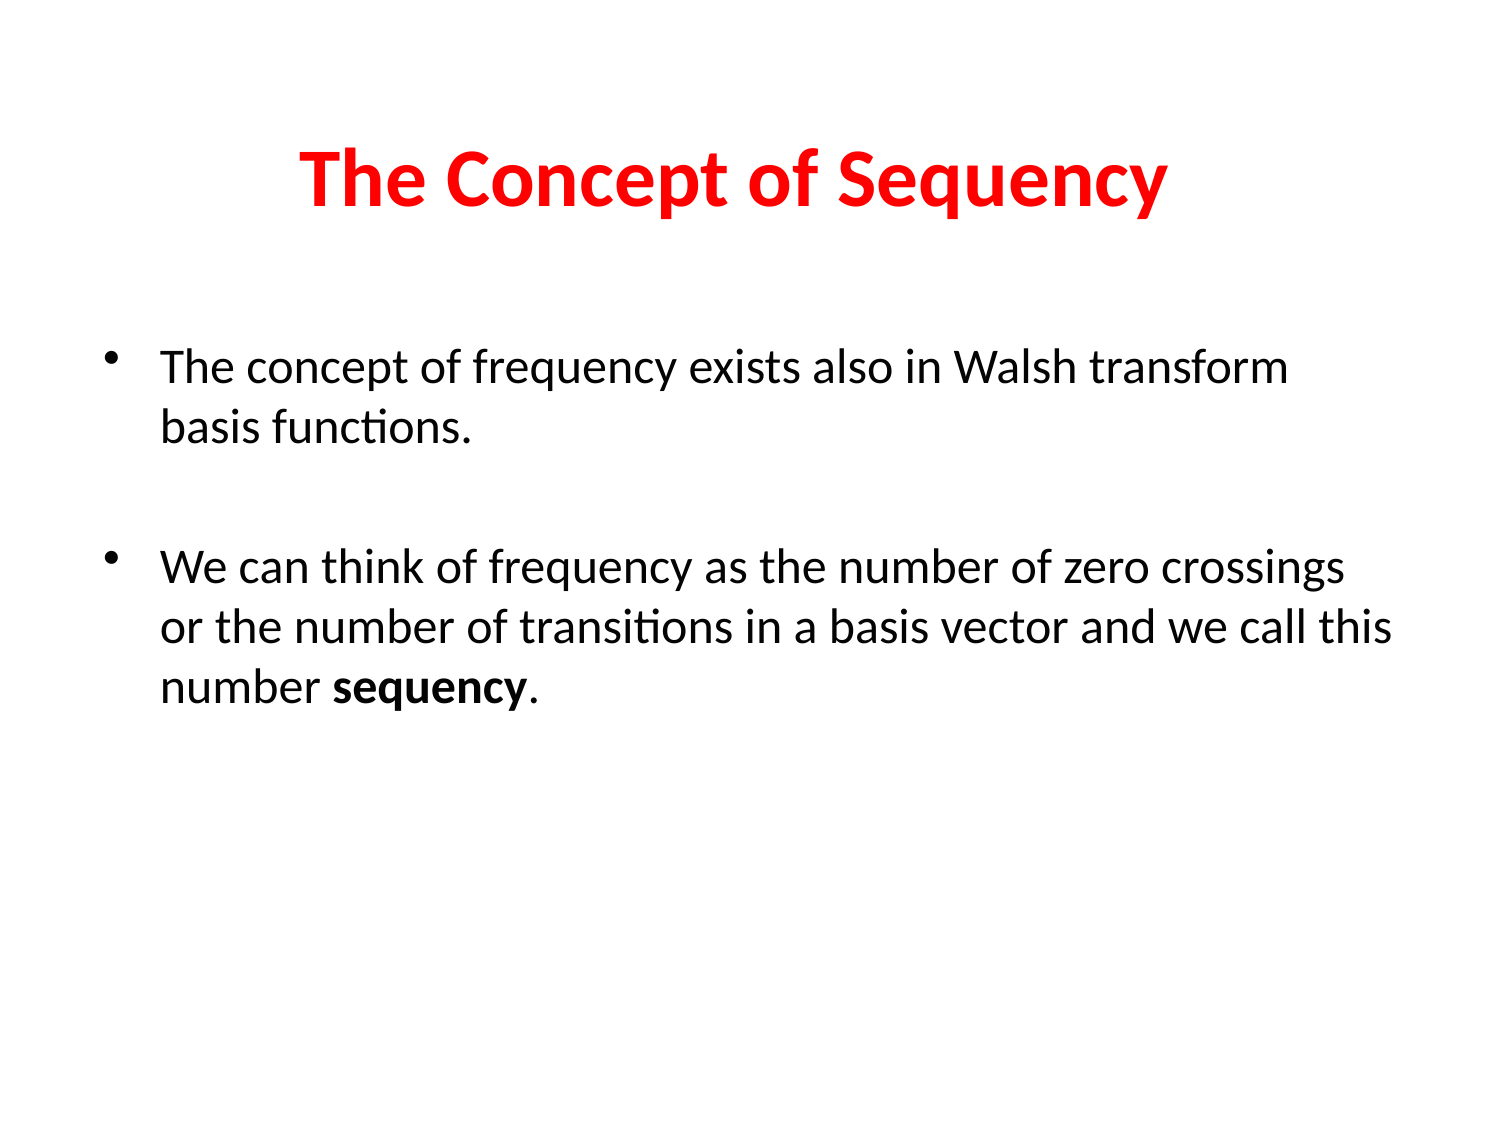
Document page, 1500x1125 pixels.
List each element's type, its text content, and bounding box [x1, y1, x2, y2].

text_box The Concept of Sequency [17, 115, 1471, 221]
list The concept of frequency exists also in Walsh transform basis functions. We can think of frequency as the number of zero crossings or the number of transitions in a basis vector and we call this number sequency. [88, 256, 1412, 988]
